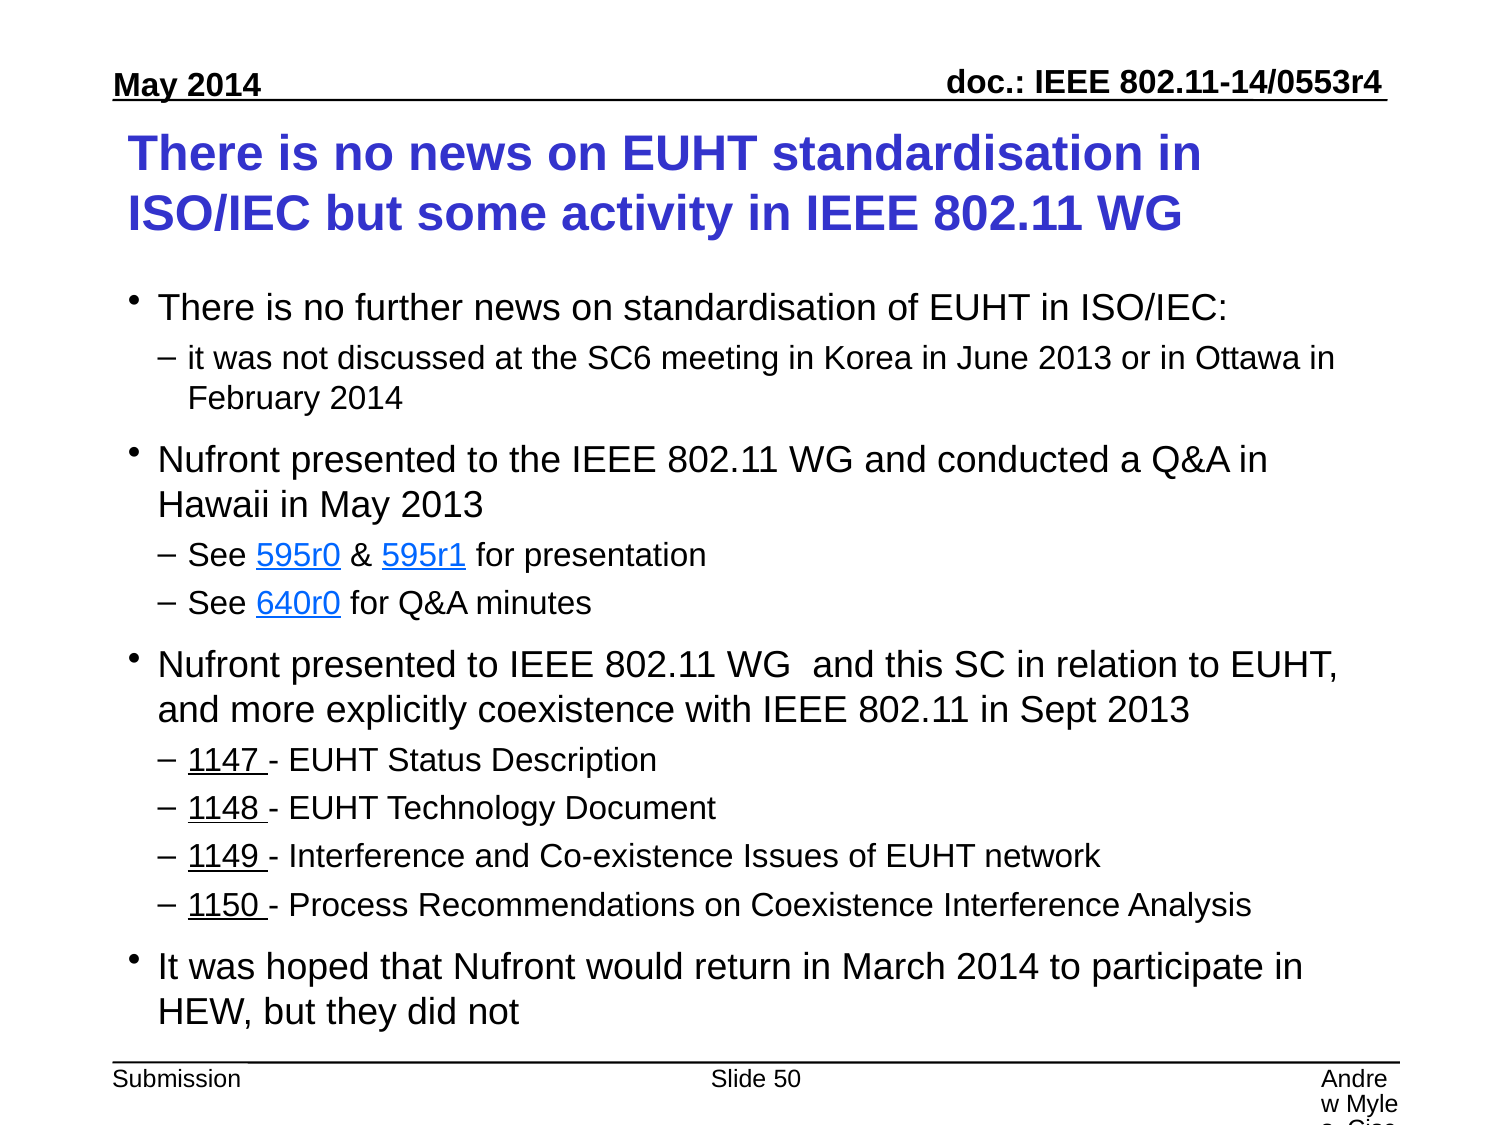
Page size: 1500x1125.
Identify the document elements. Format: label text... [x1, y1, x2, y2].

footer Andrew Myles, Cisco [1320, 1061, 1402, 1093]
title There is no news on EUHT standardisation in ISO/IEC but some activity in IEEE 802.11 WG [112, 112, 1388, 275]
slide_number Slide 50 [709, 1061, 803, 1093]
list There is no further news on standardisation of EUHT in ISO/IEC: it was not discussed at the SC6 meeting in Korea in June 2013 or in Ottawa in February 2014 Nufront presented to the IEEE 802.11 WG and conducted a Q&A in Hawaii in May 2013 See 595r0 & 595r1 for presentation See 640r0 for Q&A minutes Nufront presented to IEEE 802.11 WG and this SC in relation to EUHT, and more explicitly coexistence with IEEE 802.11 in Sept 2013 1147 - EUHT Status Description 1148 - EUHT Technology Document 1149 - Interference and Co-existence Issues of EUHT network 1150 - Process Recommendations on Coexistence Interference Analysis It was hoped that Nufront would return in March 2014 to participate in HEW, but they did not [112, 275, 1388, 950]
